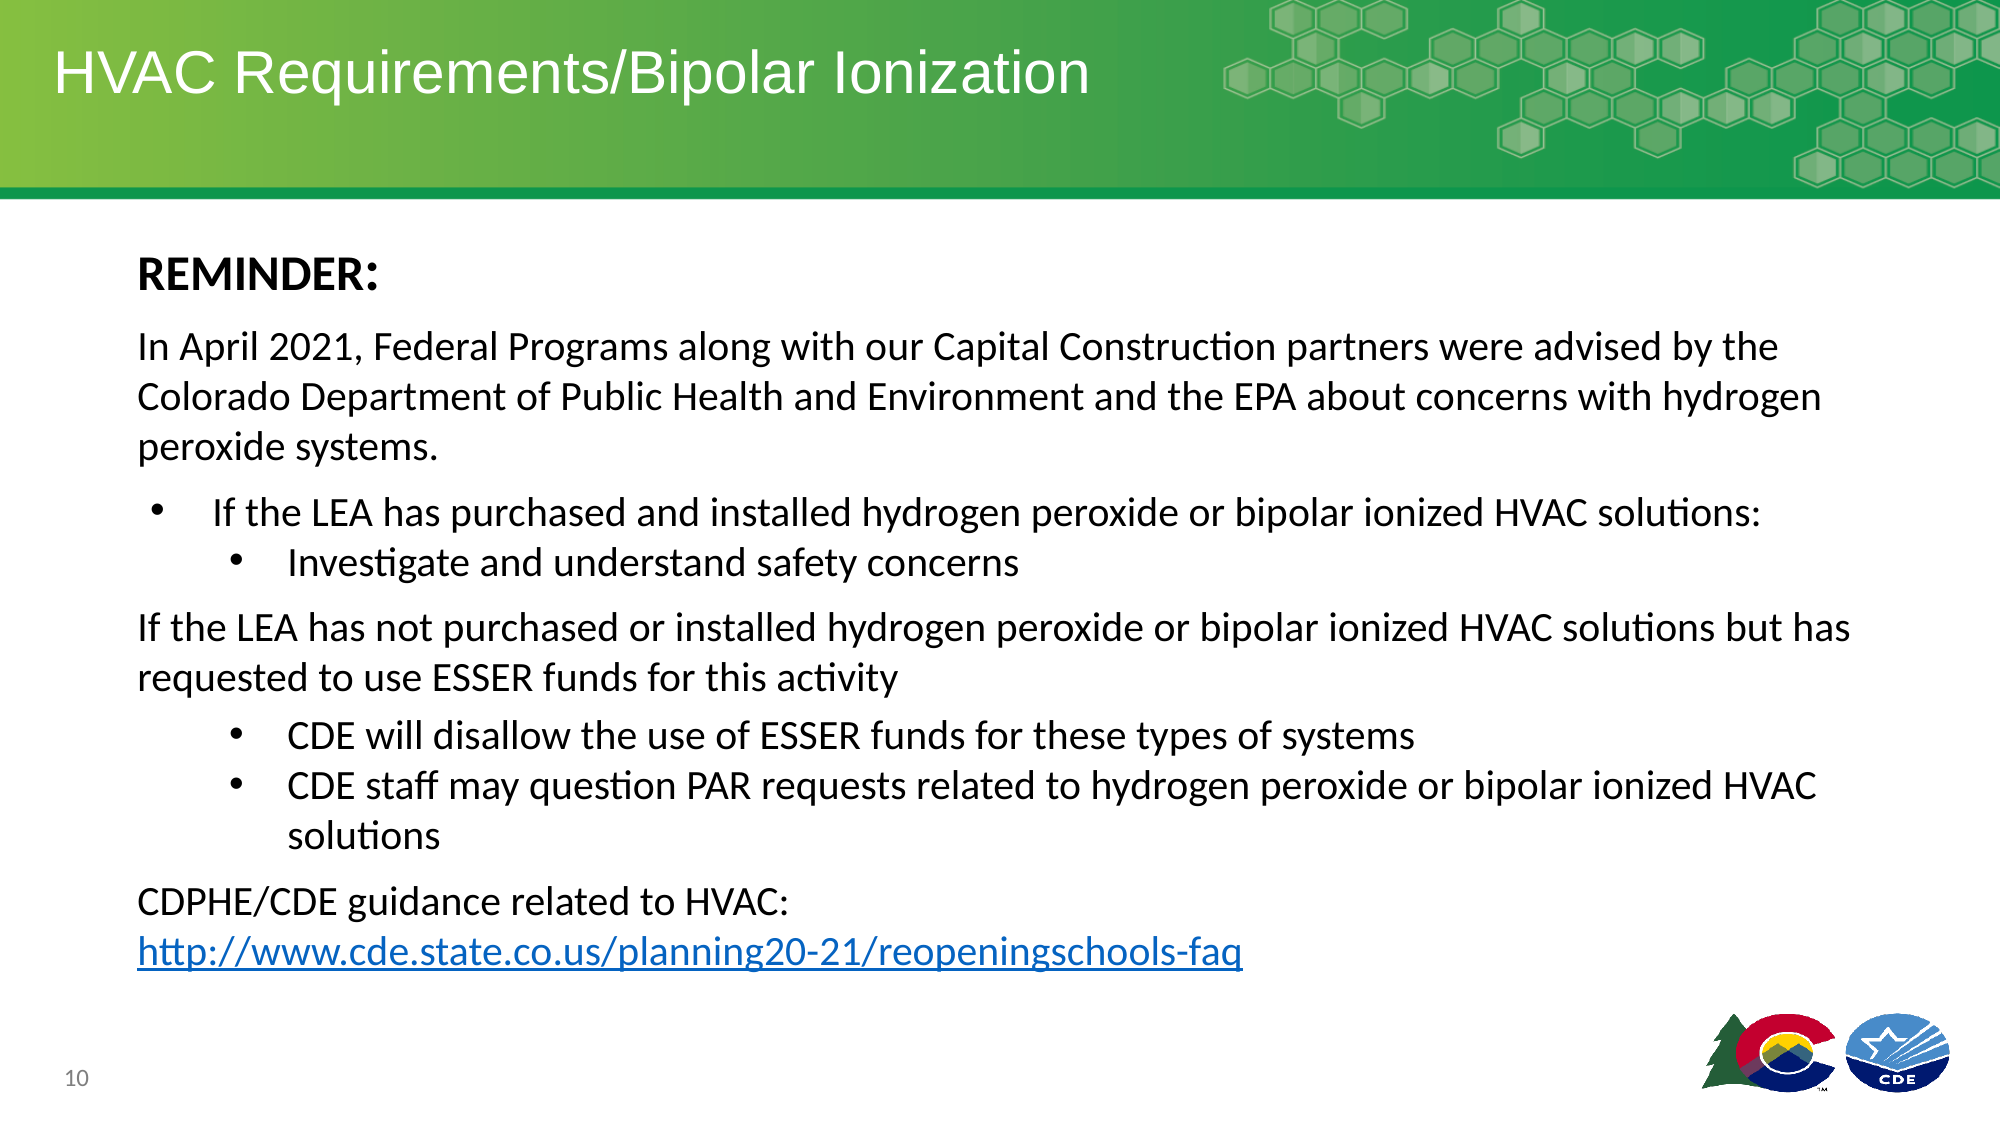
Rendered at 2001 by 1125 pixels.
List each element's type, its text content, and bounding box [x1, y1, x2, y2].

picture [0, 0, 2000, 200]
title HVAC Requirements/Bipolar Ionization [53, 41, 1384, 166]
picture [1700, 1012, 1950, 1093]
slide_number 10 [48, 1054, 499, 1115]
list REMINDER: In April 2021, Federal Programs along with our Capital Construction partners were advised by the Colorado Department of Public Health and Environment and the EPA about concerns with hydrogen peroxide systems. If the LEA has purchased and installed hydrogen peroxide or bipolar ionized HVAC solutions: Investigate and understand safety concerns If the LEA has not purchased or installed hydrogen peroxide or bipolar ionized HVAC solutions but has requested to use ESSER funds for this activity CDE will disallow the use of ESSER funds for these types of systems CDE staff may question PAR requests related to hydrogen peroxide or bipolar ionized HVAC solutions CDPHE/CDE guidance related to HVAC: http://www.cde.state.co.us/planning20-21/reopeningschools-faq [137, 239, 1863, 1002]
